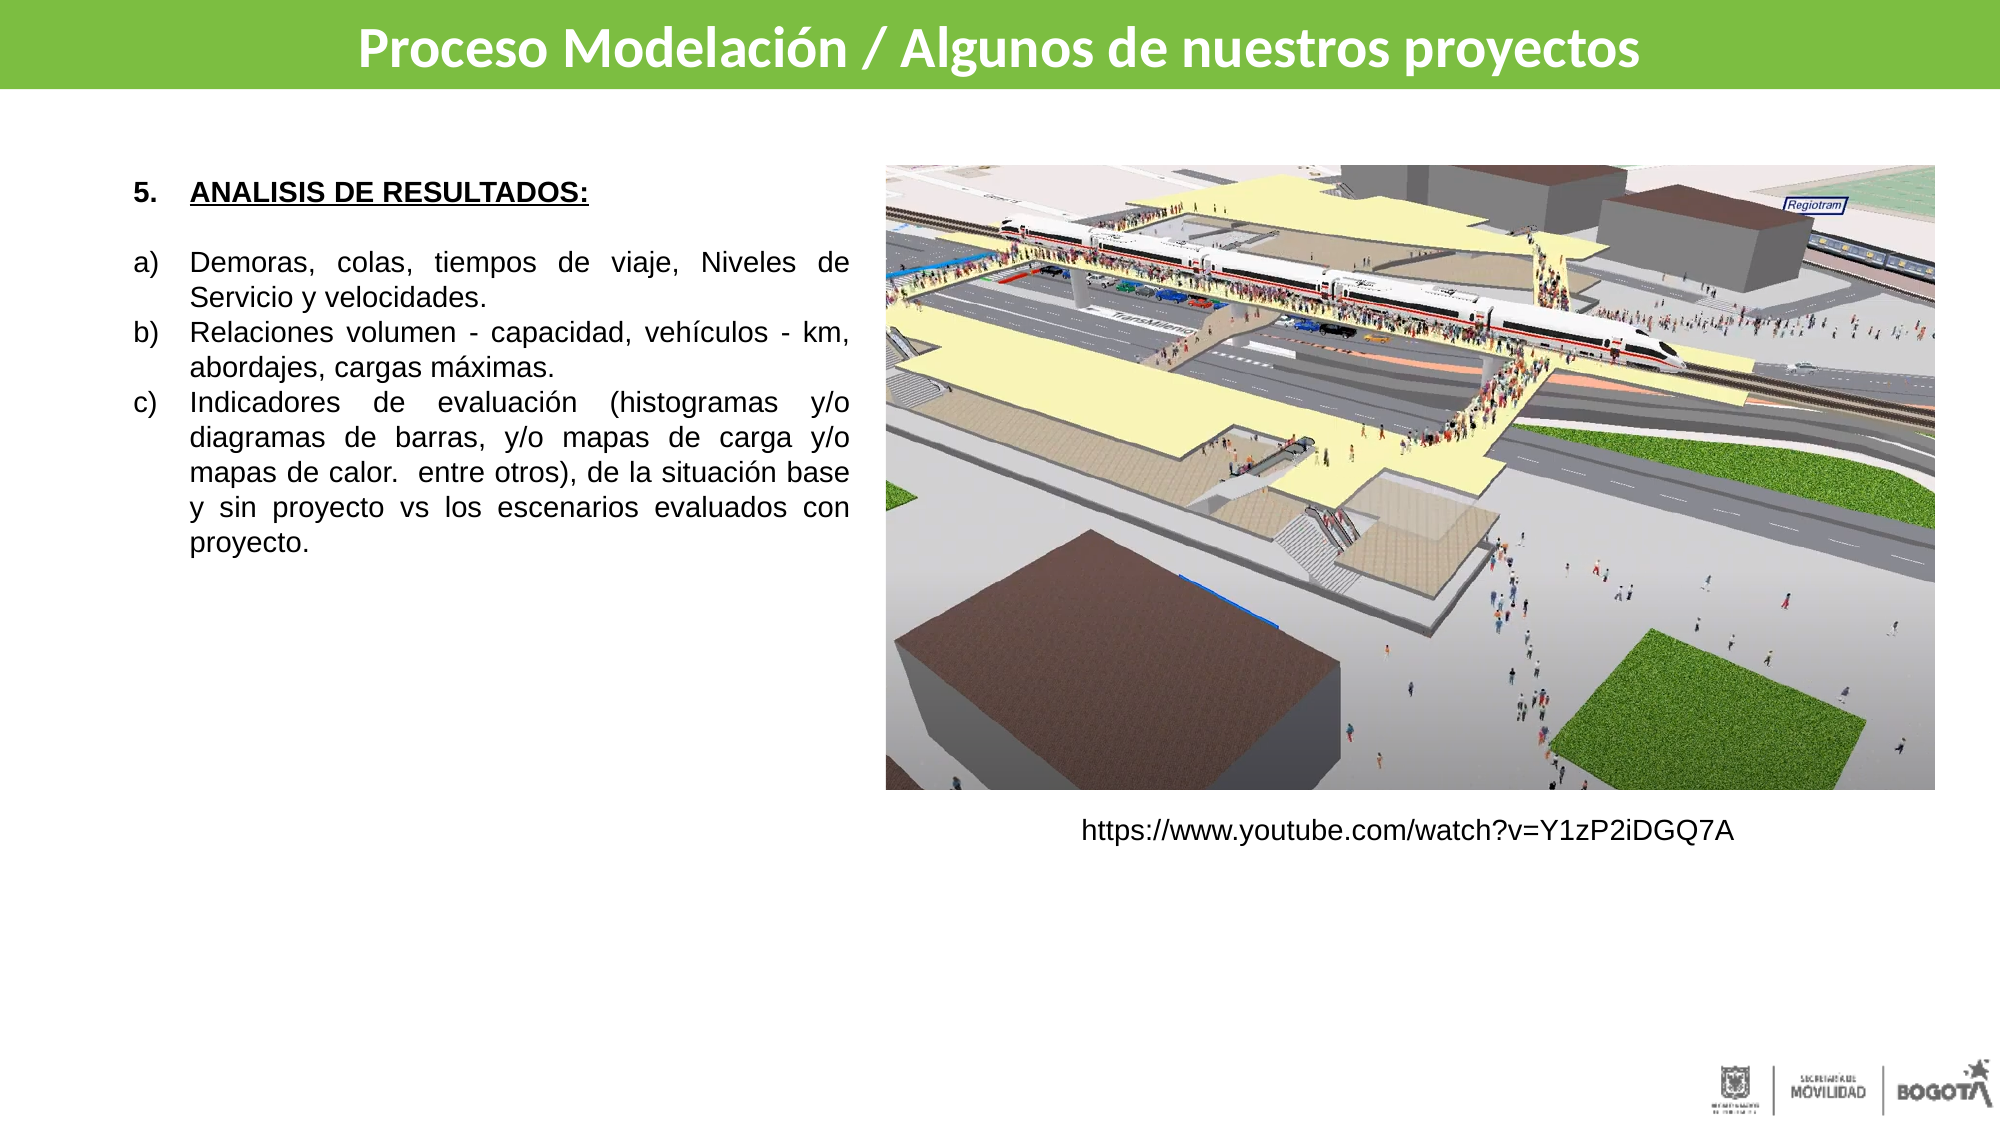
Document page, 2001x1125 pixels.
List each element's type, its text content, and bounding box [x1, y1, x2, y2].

text_box https://www.youtube.com/watch?v=Y1zP2iDGQ7A [1066, 803, 1755, 854]
picture [1706, 1052, 2000, 1122]
text_box ANALISIS DE RESULTADOS: Demoras, colas, tiempos de viaje, Niveles de Servicio y velocidades. Relaciones volumen - capacidad, vehículos - km, abordajes, cargas máximas. Indicadores de evaluación (histogramas y/o diagramas de barras, y/o mapas de carga y/o mapas de calor. entre otros), de la situación base y sin proyecto vs los escenarios evaluados con proyecto. [118, 165, 867, 566]
text_box Proceso Modelación / Algunos de nuestros proyectos [0, 0, 2000, 90]
picture [885, 165, 1936, 791]
